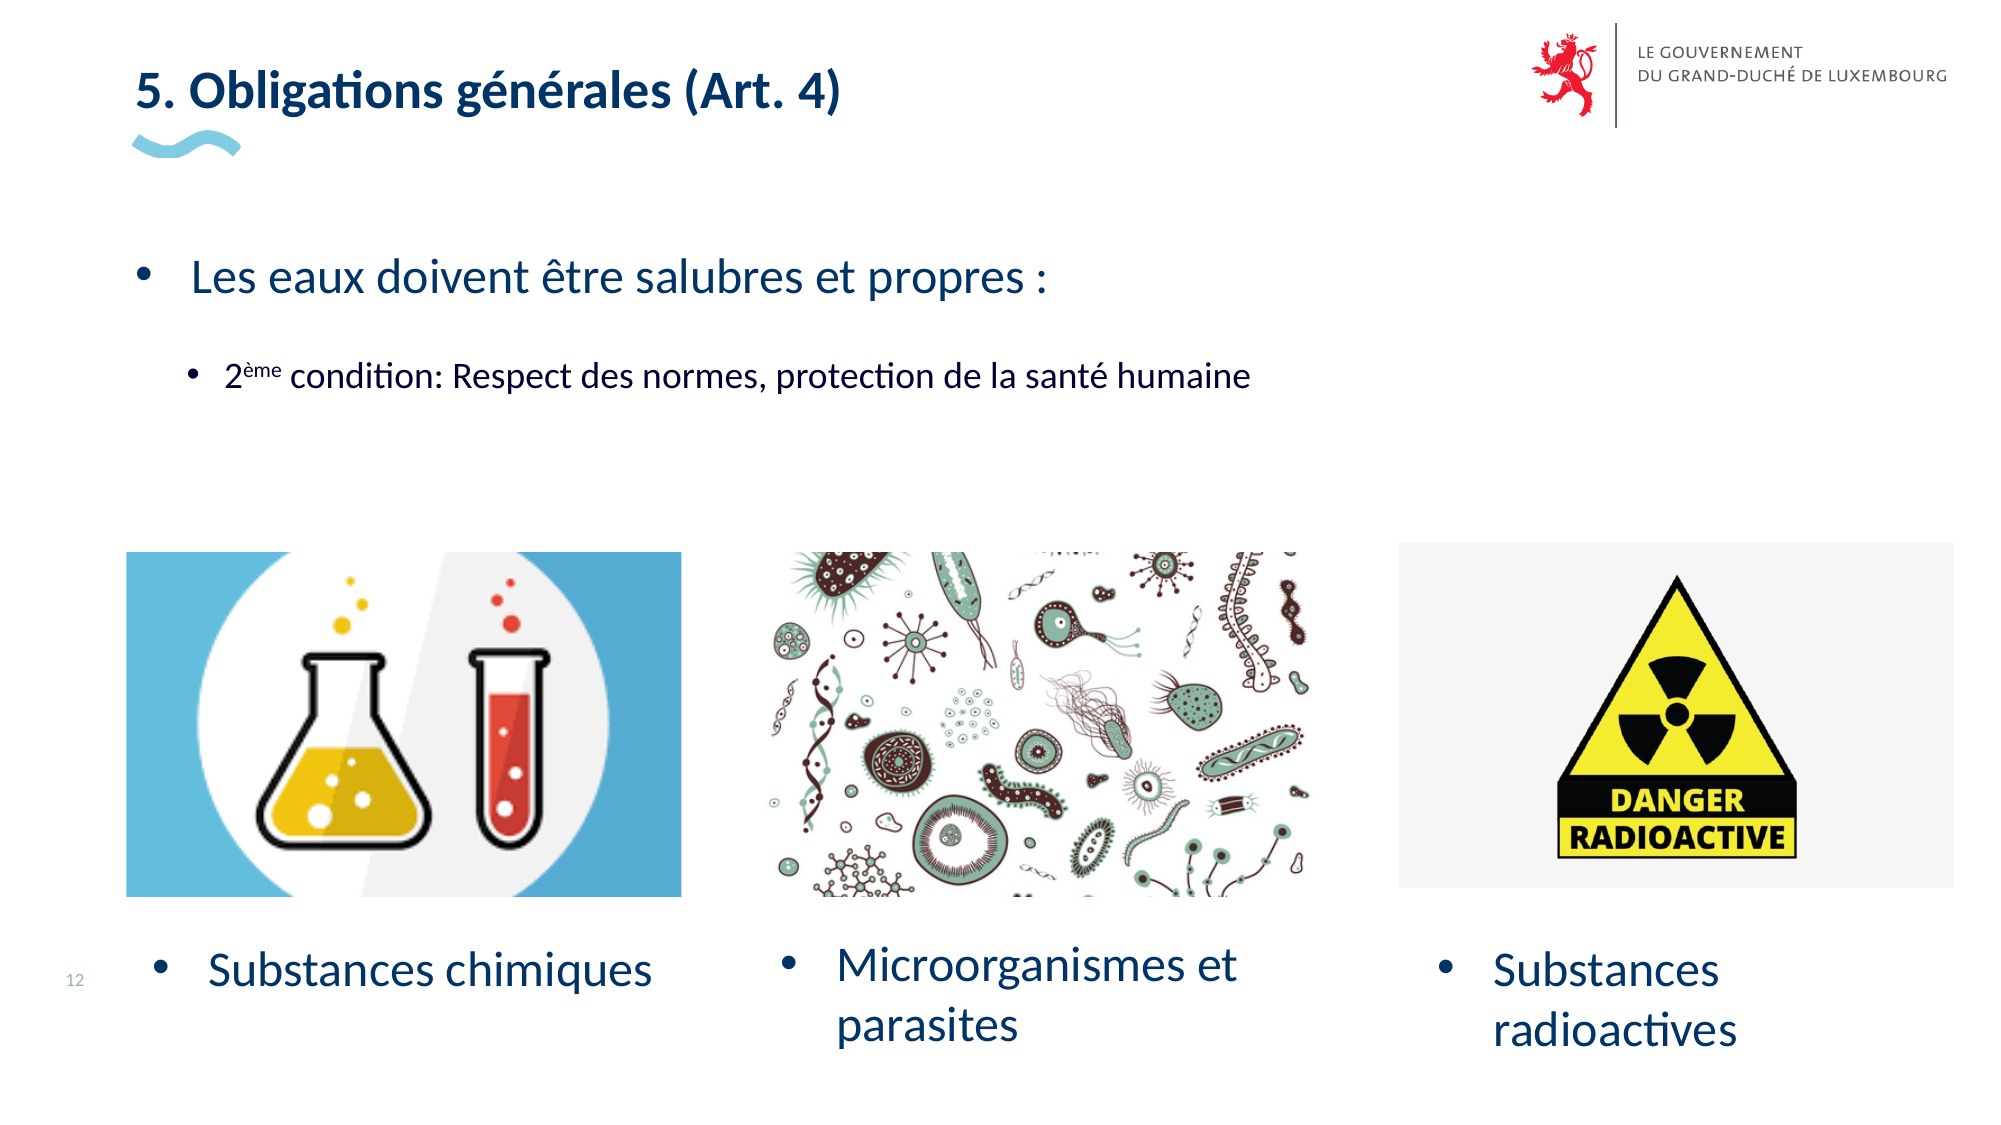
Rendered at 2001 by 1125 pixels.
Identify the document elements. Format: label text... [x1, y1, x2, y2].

picture [1531, 23, 1946, 128]
picture [126, 552, 682, 897]
picture [762, 552, 1318, 897]
list Substances radioactives [1422, 928, 1978, 1125]
list Les eaux doivent être salubres et propres : 2ème condition: Respect des normes, protection de la santé humaine [120, 235, 1845, 1032]
list Microorganismes et parasites [765, 924, 1321, 1125]
slide_number 12 [30, 949, 119, 1009]
picture [1398, 543, 1954, 888]
title 5. Obligations générales (Art. 4) [120, 0, 1485, 128]
list Substances chimiques [137, 928, 693, 1125]
